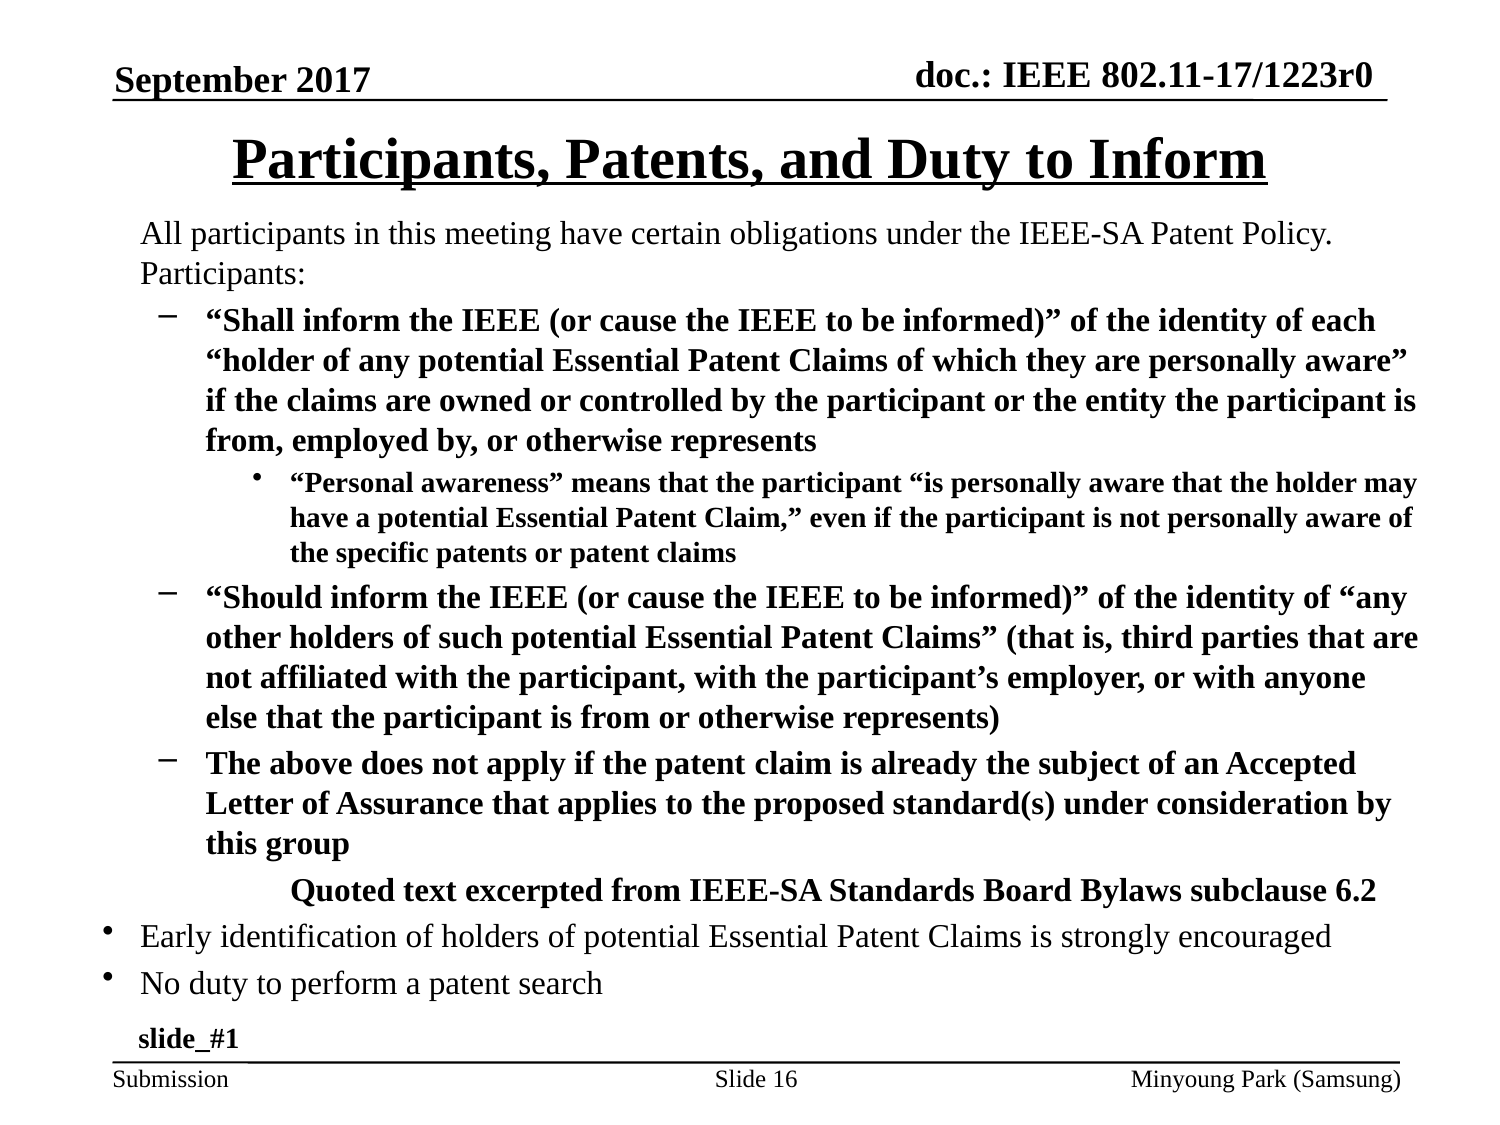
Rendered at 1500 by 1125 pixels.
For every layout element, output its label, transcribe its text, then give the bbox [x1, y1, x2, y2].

text_box slide_#1 [123, 1012, 255, 1063]
text_box Participants, Patents, and Duty to Inform [112, 112, 1388, 175]
slide_number Slide 16 [712, 1061, 800, 1093]
text_box All participants in this meeting have certain obligations under the IEEE-SA Patent Policy. Participants: “Shall inform the IEEE (or cause the IEEE to be informed)” of the identity of each “holder of any potential Essential Patent Claims of which they are personally aware” if the claims are owned or controlled by the participant or the entity the participant is from, employed by, or otherwise represents “Personal awareness” means that the participant “is personally aware that the holder may have a potential Essential Patent Claim,” even if the participant is not personally aware of the specific patents or patent claims “Should inform the IEEE (or cause the IEEE to be informed)” of the identity of “any other holders of such potential Essential Patent Claims” (that is, third parties that are not affiliated with the participant, with the participant’s employer, or with anyone else that the participant is from or otherwise represents) The above does not apply if the patent claim is already the subject of an Accepted Letter of Assurance that applies to the proposed standard(s) under consideration by this group Quoted text excerpted from IEEE-SA Standards Board Bylaws subclause 6.2 Early identification of holders of potential Essential Patent Claims is strongly encouraged No duty to perform a patent search [87, 187, 1438, 850]
footer Minyoung Park (Samsung) [949, 1061, 1402, 1093]
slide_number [114, 54, 374, 101]
